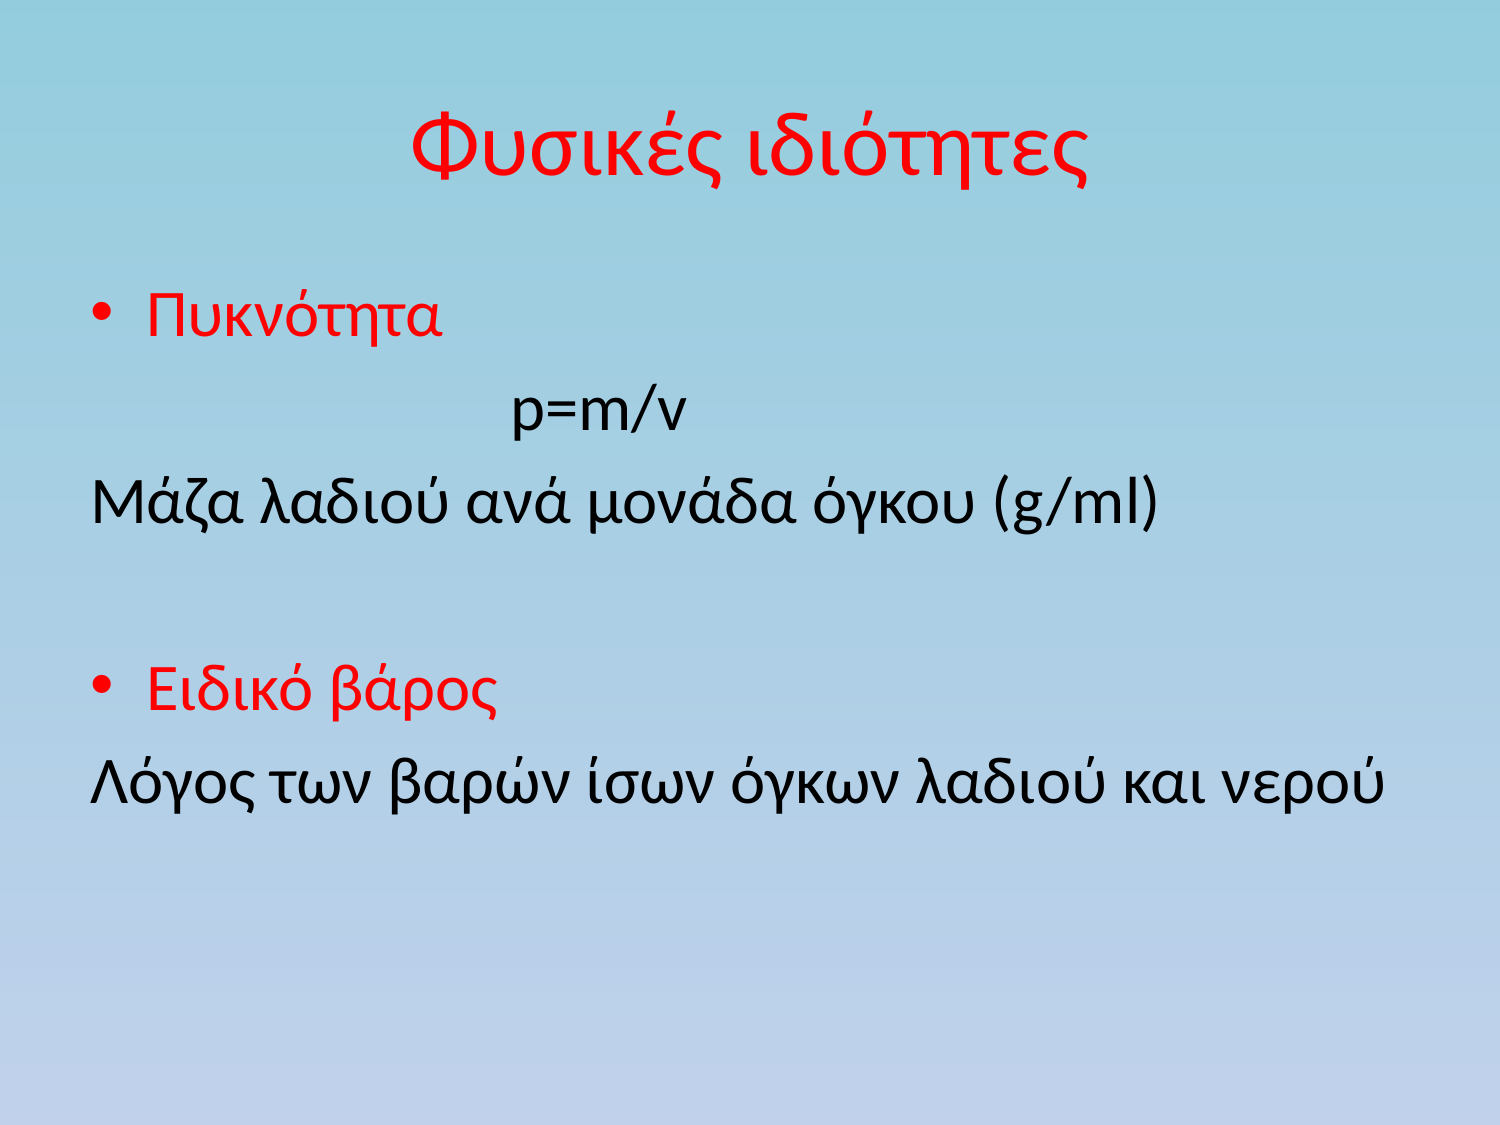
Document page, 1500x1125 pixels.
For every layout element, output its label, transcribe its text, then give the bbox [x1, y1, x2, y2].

list Πυκνότητα p=m/v Μάζα λαδιού ανά μονάδα όγκου (g/ml) Ειδικό βάρος Λόγος των βαρών ίσων όγκων λαδιού και νερού [75, 262, 1425, 1005]
title Φυσικές ιδιότητες [75, 45, 1425, 233]
